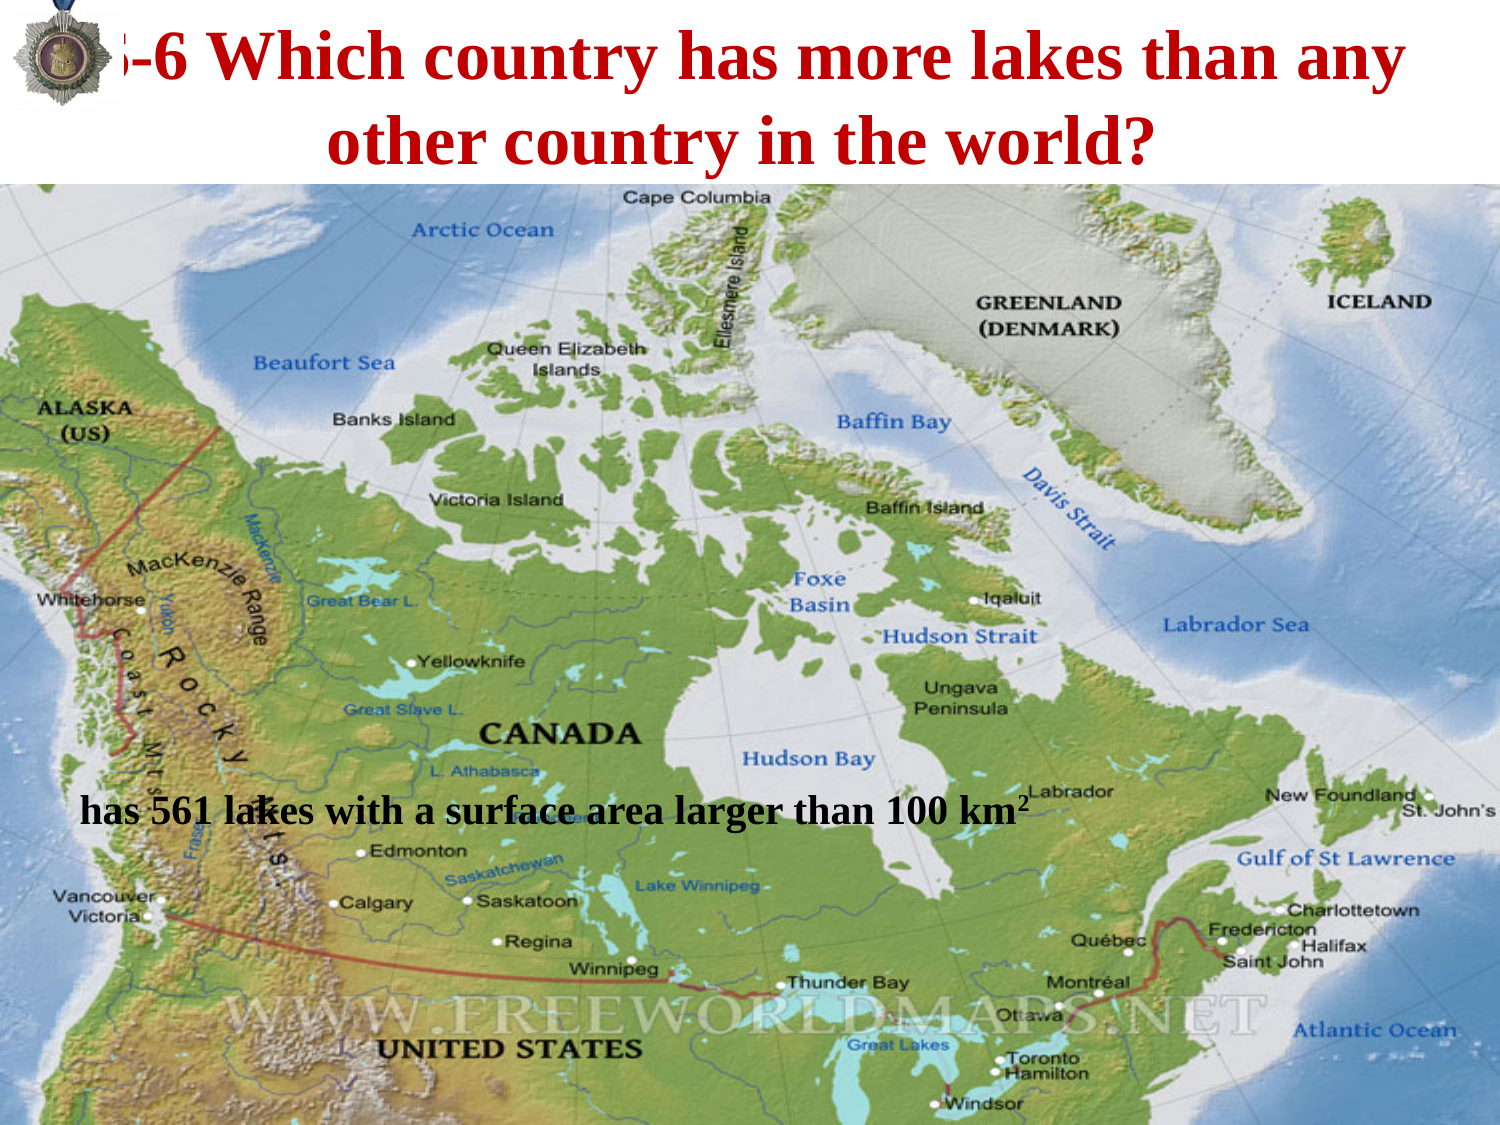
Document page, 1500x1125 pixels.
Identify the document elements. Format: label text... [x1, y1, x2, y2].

picture [0, 0, 125, 114]
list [0, 184, 1500, 1125]
title 6-6 Which country has more lakes than any other country in the world? [76, 0, 1427, 182]
